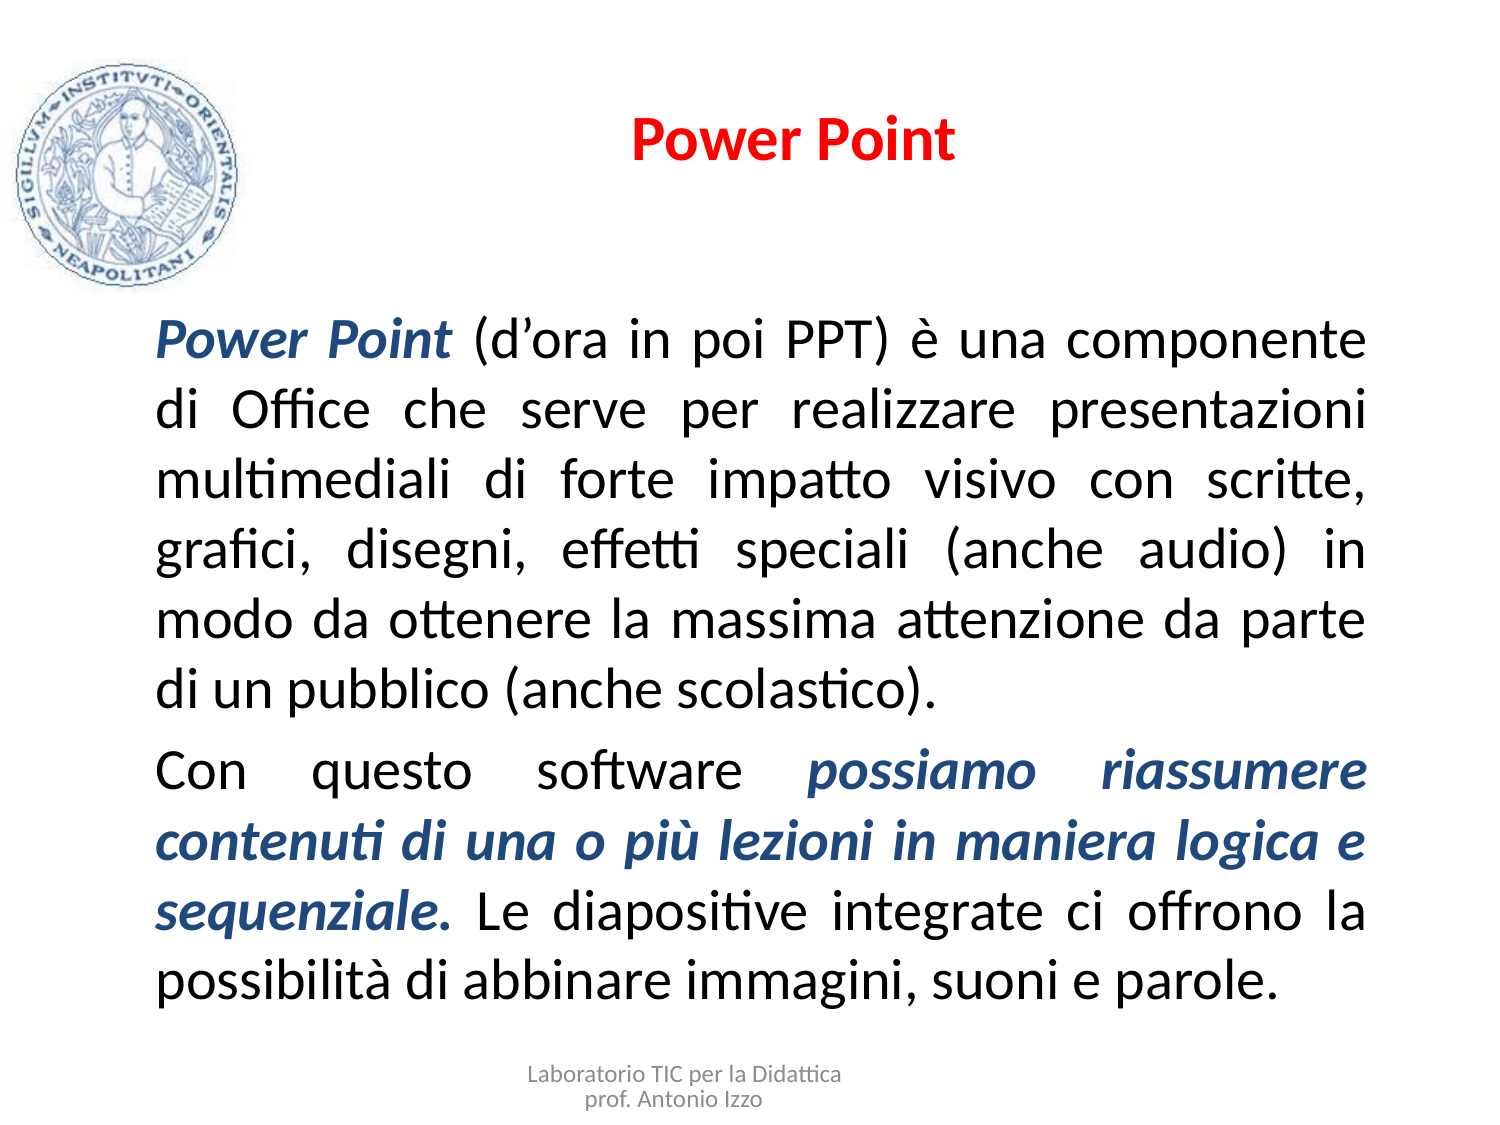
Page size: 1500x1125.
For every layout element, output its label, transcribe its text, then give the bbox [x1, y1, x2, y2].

title Power Point [255, 70, 1439, 200]
footer Laboratorio TIC per la Didattica prof. Antonio Izzo [512, 1042, 988, 1103]
subtitle Power Point (d’ora in poi PPT) è una componente di Office che serve per realizzare presentazioni multimediali di forte impatto visivo con scritte, grafici, disegni, effetti speciali (anche audio) in modo da ottenere la massima attenzione da parte di un pubblico (anche scolastico). Con questo software possiamo riassumere contenuti di una o più lezioni in maniera logica e sequenziale. Le diapositive integrate ci offrono la possibilità di abbinare immagini, suoni e parole. [140, 210, 1383, 1032]
picture [0, 58, 251, 294]
